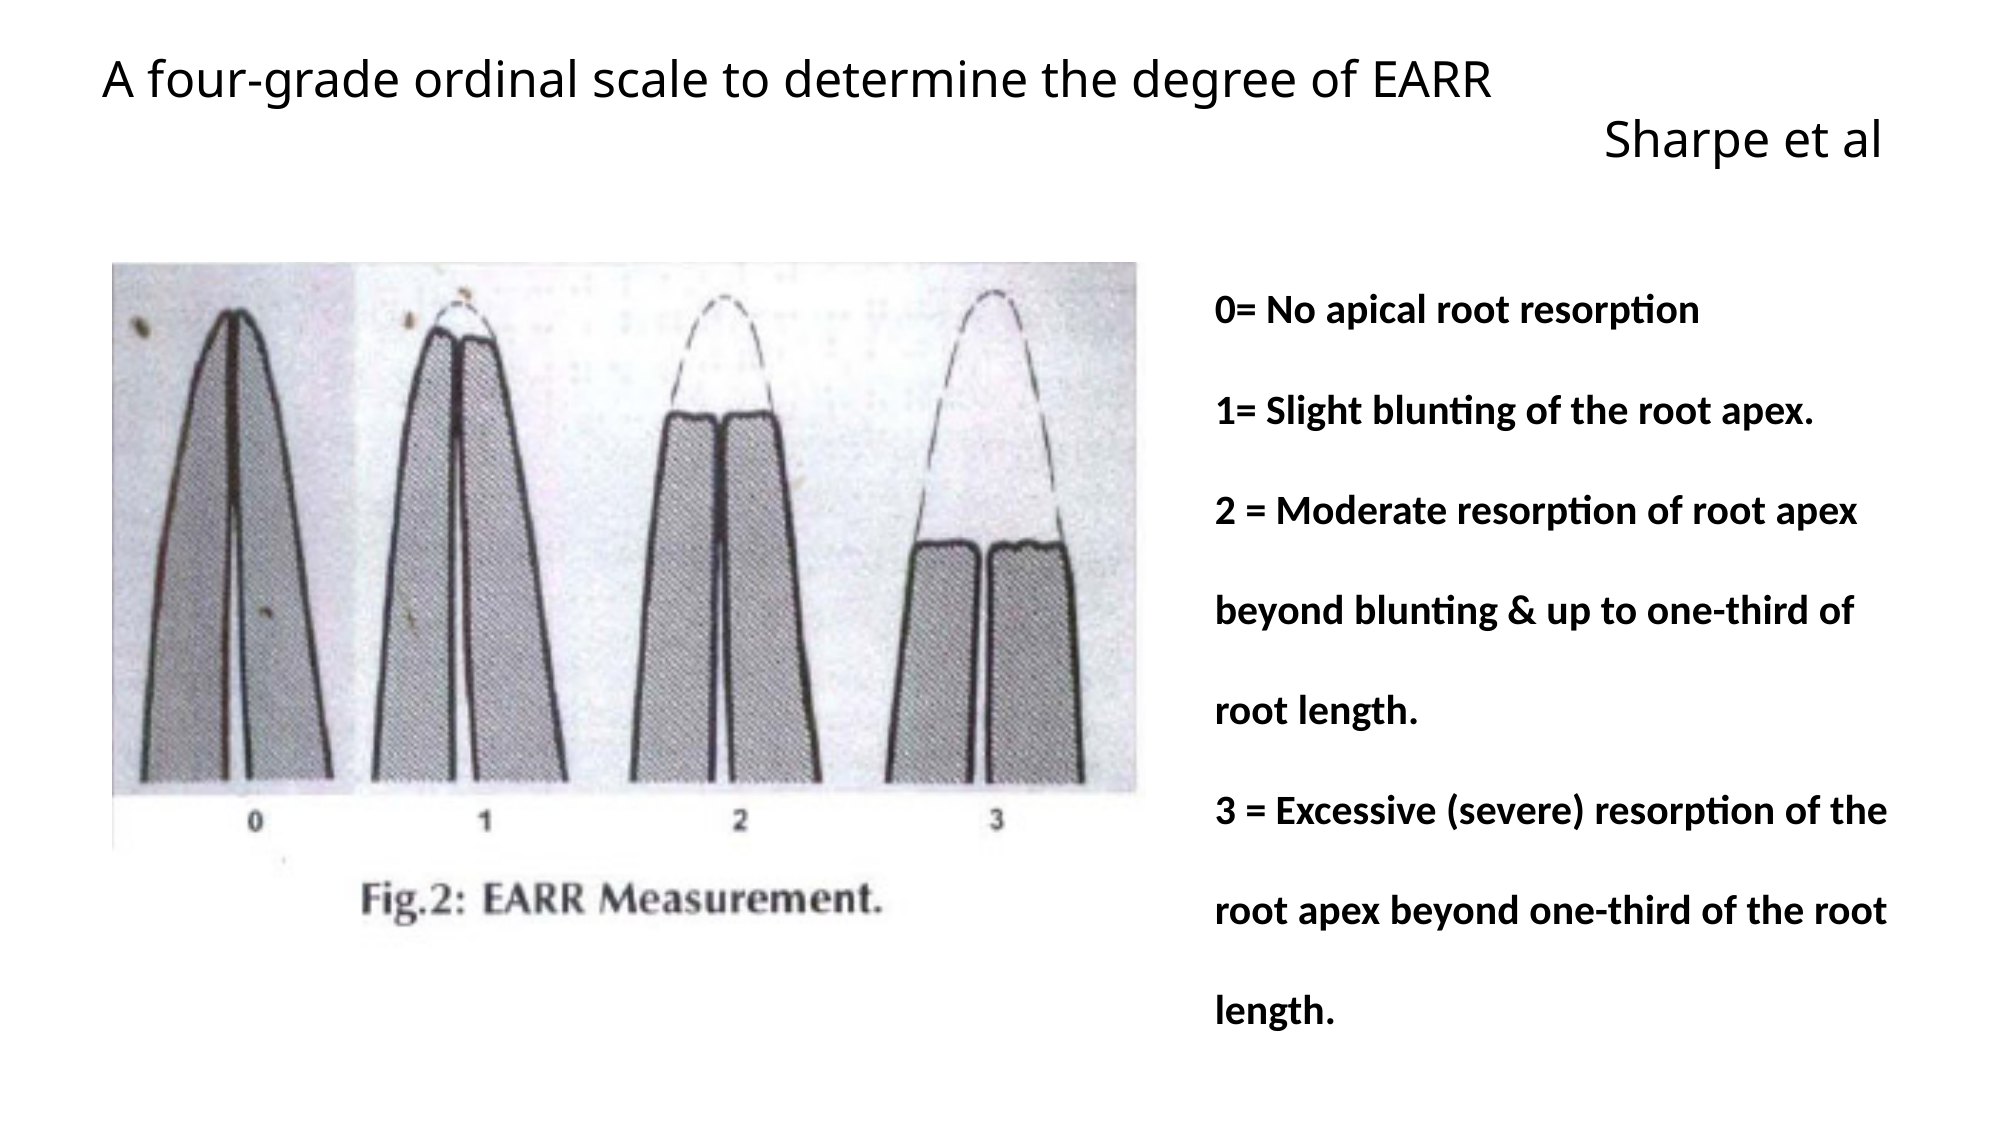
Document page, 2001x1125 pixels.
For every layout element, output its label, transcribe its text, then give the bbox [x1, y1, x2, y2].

picture [112, 262, 1146, 950]
text_box A four-grade ordinal scale to determine the degree of EARR Sharpe et al [74, 39, 1899, 175]
text_box 0= No apical root resorption 1= Slight blunting of the root apex. 2 = Moderate resorption of root apex beyond blunting & up to one-third of root length. 3 = Excessive (severe) resorption of the root apex beyond one-third of the root length. [1199, 224, 1931, 1040]
